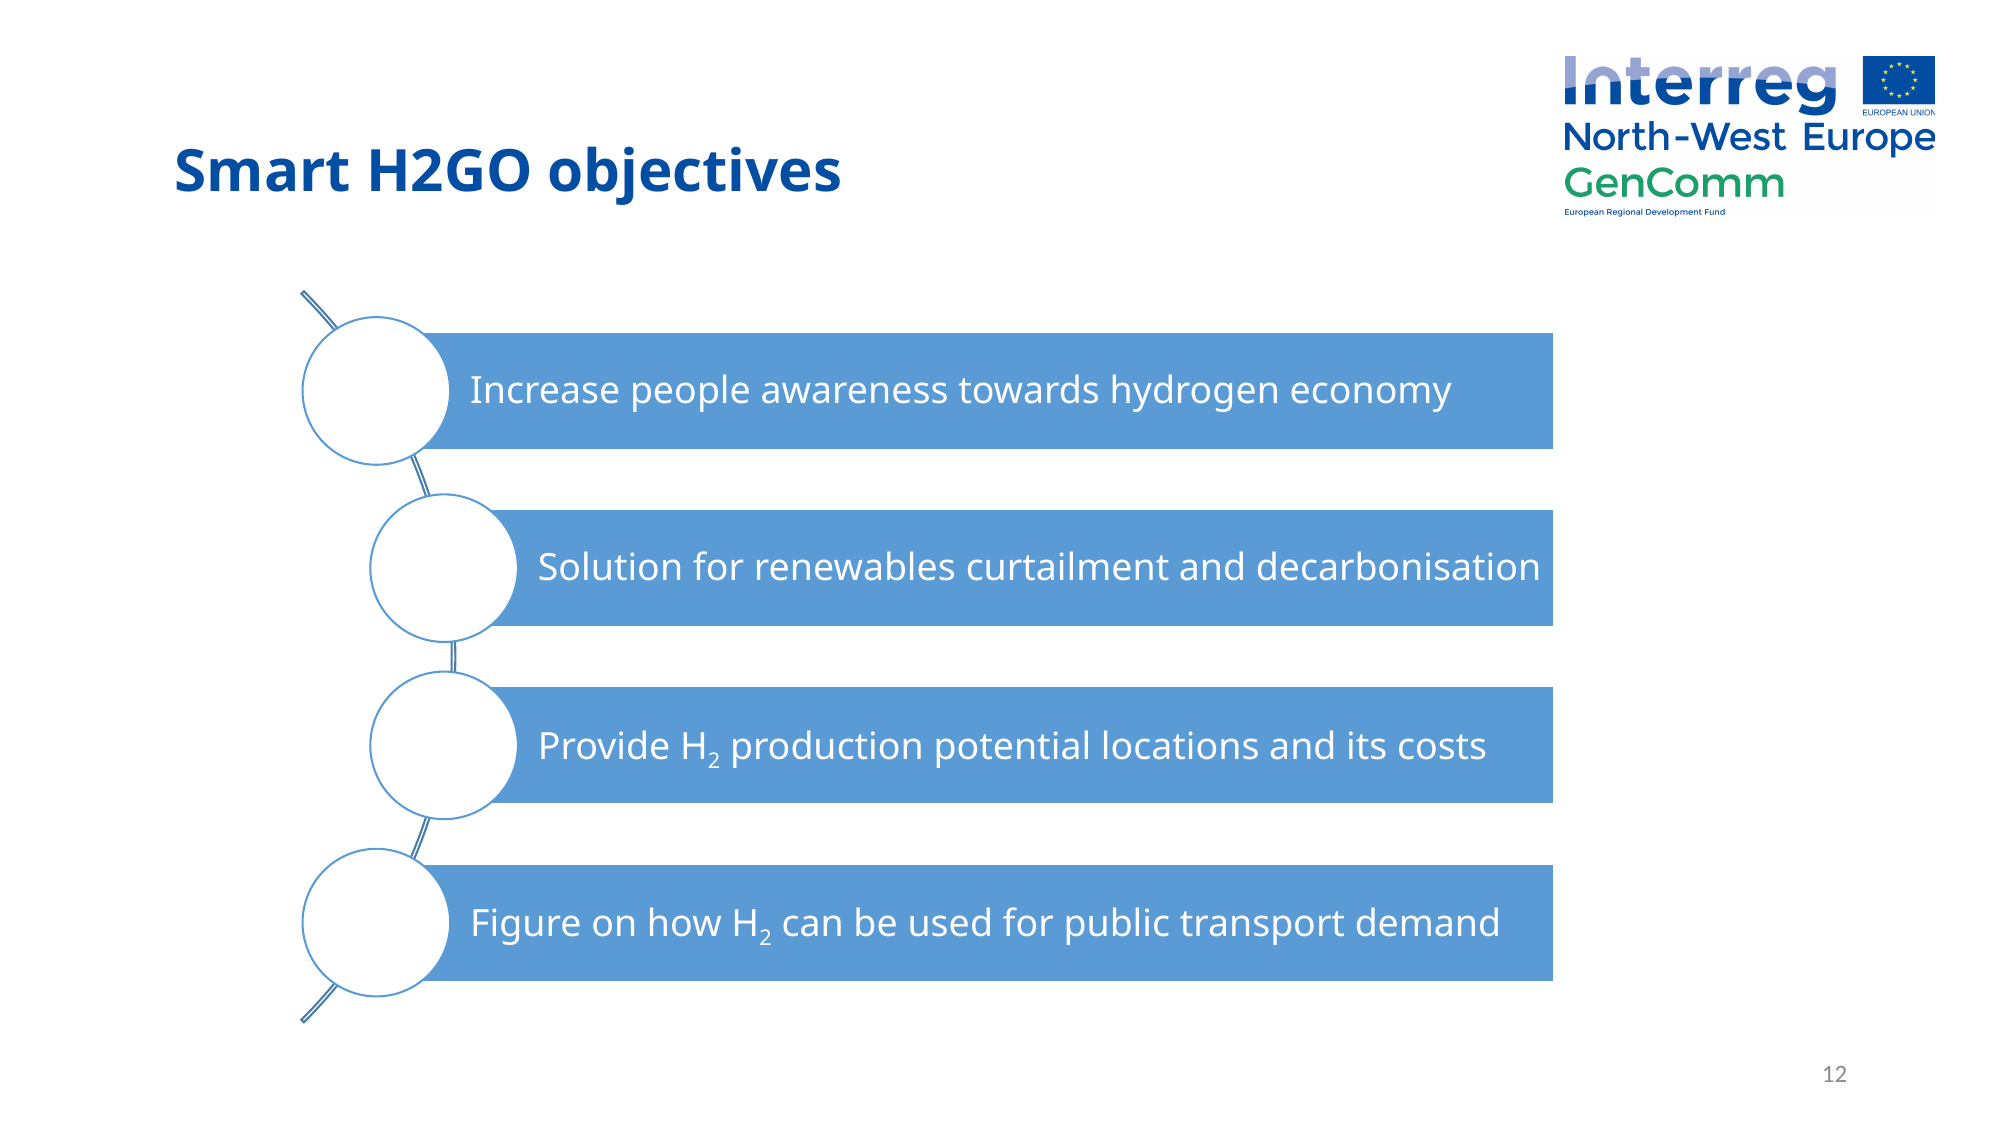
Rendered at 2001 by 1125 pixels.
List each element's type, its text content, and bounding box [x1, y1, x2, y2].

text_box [289, 272, 1565, 1041]
text_box Smart H2GO objectives [160, 133, 981, 217]
slide_number 12 [1412, 1042, 1863, 1103]
picture [1565, 56, 1935, 219]
